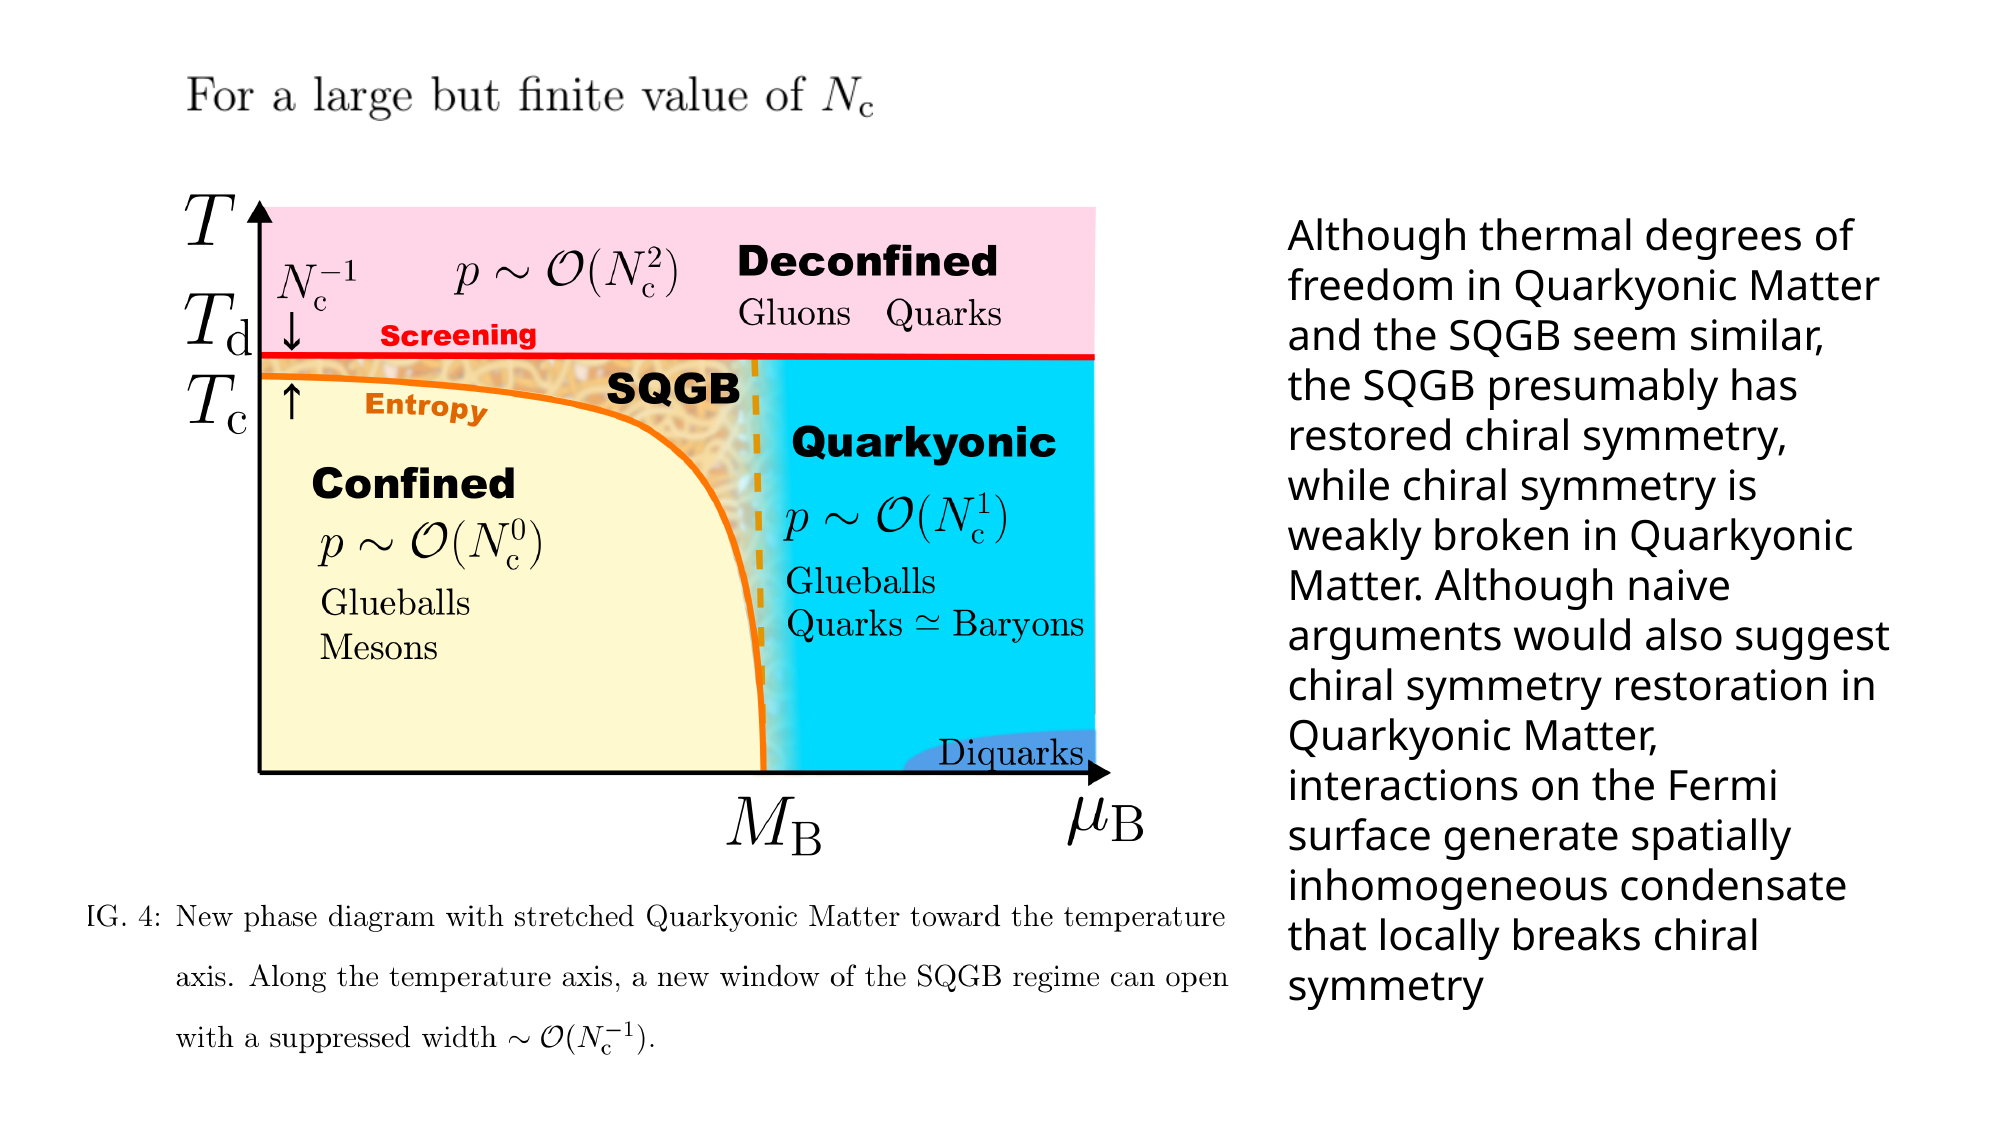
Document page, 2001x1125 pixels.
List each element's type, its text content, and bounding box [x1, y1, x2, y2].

picture [88, 160, 1271, 1063]
picture [181, 62, 873, 121]
text_box Although thermal degrees of freedom in Quarkyonic Matter and the SQGB seem similar, the SQGB presumably has restored chiral symmetry, while chiral symmetry is weakly broken in Quarkyonic Matter. Although naive arguments would also suggest chiral symmetry restoration in Quarkyonic Matter, interactions on the Fermi surface generate spatially inhomogeneous condensate that locally breaks chiral symmetry [1272, 201, 1912, 1017]
